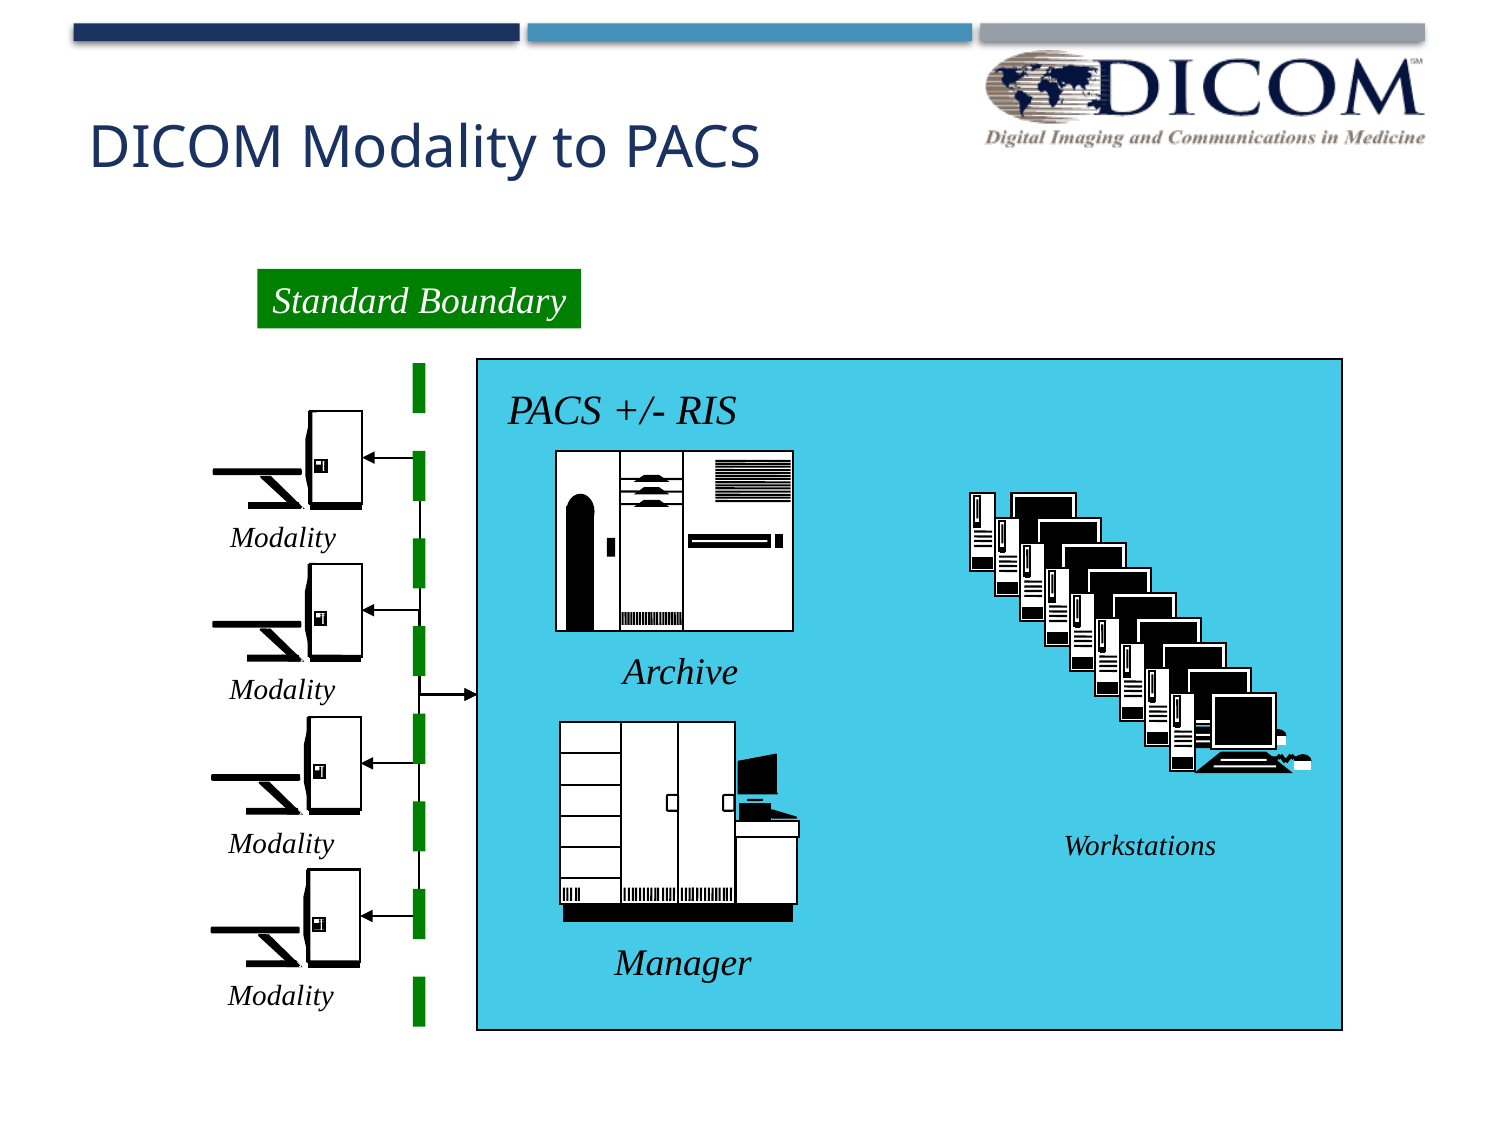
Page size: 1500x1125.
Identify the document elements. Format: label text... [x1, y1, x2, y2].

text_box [1094, 617, 1236, 697]
text_box Workstations [1048, 819, 1232, 869]
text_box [994, 517, 1136, 597]
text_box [594, 721, 800, 991]
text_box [249, 268, 590, 1051]
text_box Archive [608, 642, 754, 700]
text_box PACS +/- RIS [594, 375, 753, 441]
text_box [213, 410, 243, 561]
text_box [1144, 667, 1286, 747]
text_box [211, 868, 243, 1020]
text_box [1069, 592, 1211, 672]
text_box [1044, 567, 1186, 647]
text_box [594, 359, 1343, 1030]
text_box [211, 716, 243, 867]
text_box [594, 450, 794, 632]
picture [984, 50, 1426, 149]
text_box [1169, 692, 1311, 772]
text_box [1019, 542, 1161, 622]
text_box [969, 492, 1111, 572]
title DICOM Modality to PACS [73, 50, 973, 187]
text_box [1119, 642, 1261, 722]
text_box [212, 563, 243, 714]
